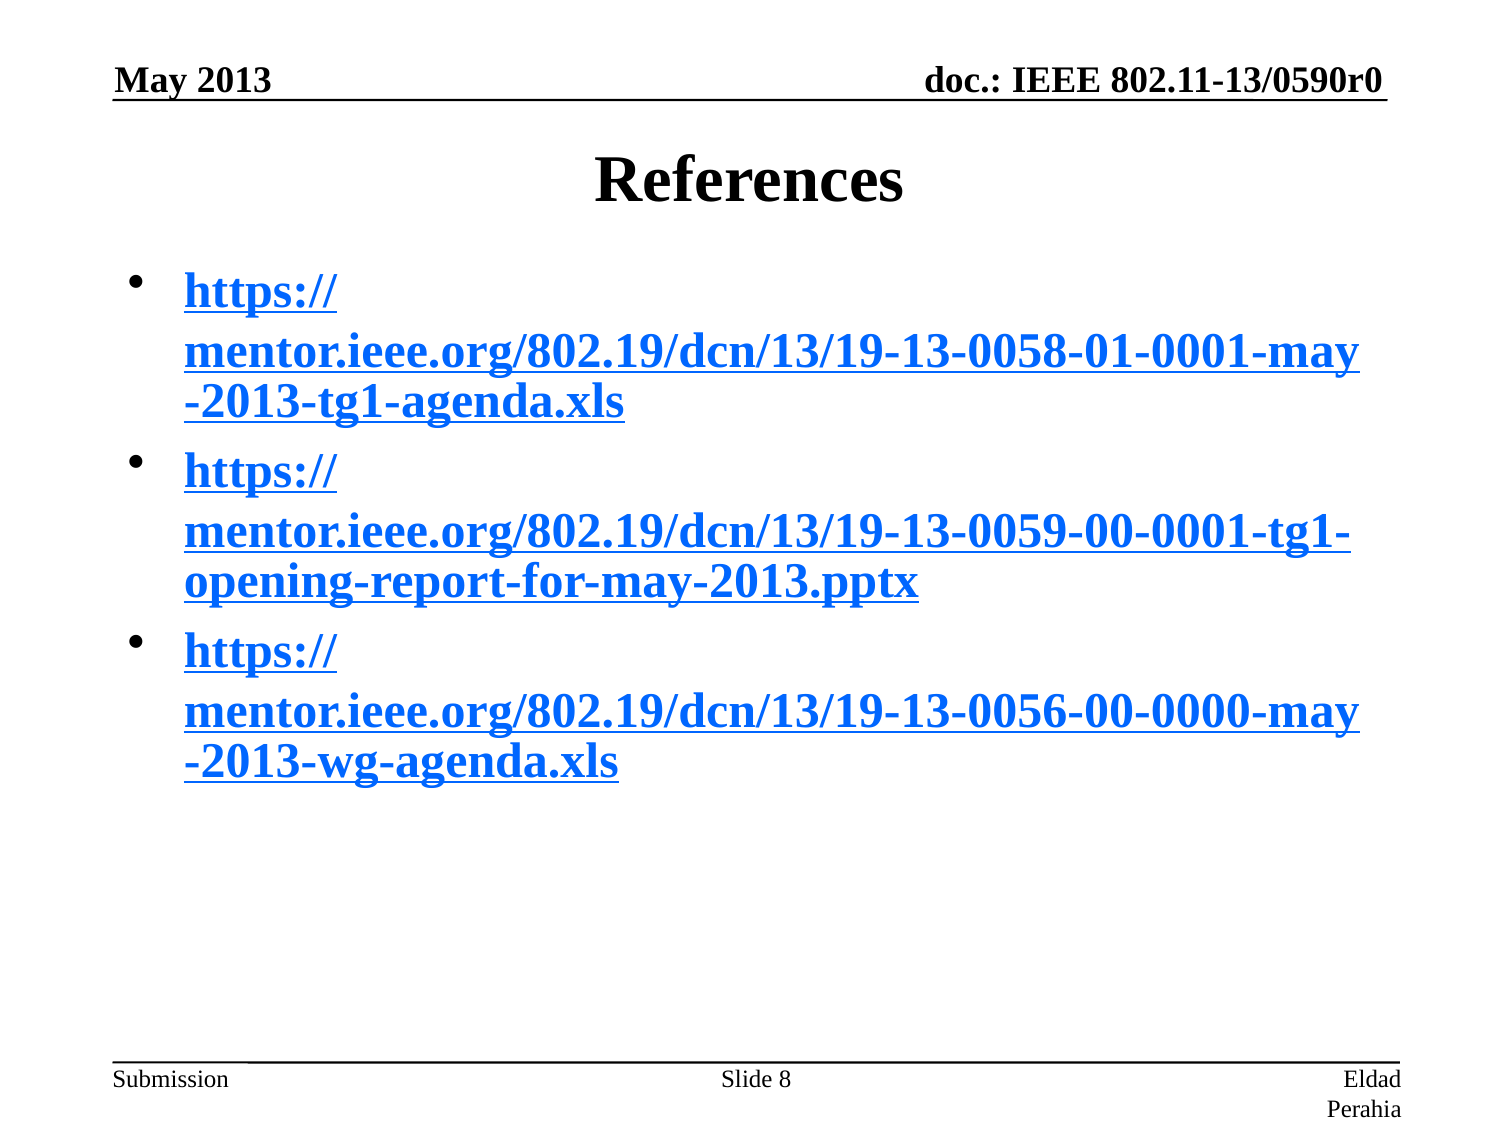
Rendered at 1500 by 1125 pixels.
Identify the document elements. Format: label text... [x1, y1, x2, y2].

list https://mentor.ieee.org/802.19/dcn/13/19-13-0058-01-0001-may-2013-tg1-agenda.xls https://mentor.ieee.org/802.19/dcn/13/19-13-0059-00-0001-tg1-opening-report-for-may-2013.pptx https://mentor.ieee.org/802.19/dcn/13/19-13-0056-00-0000-may-2013-wg-agenda.xls [112, 249, 1388, 926]
title References [112, 112, 1388, 238]
footer Eldad Perahia (Intel) [1324, 1061, 1402, 1093]
slide_number Slide 8 [712, 1061, 800, 1093]
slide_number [114, 54, 274, 101]
